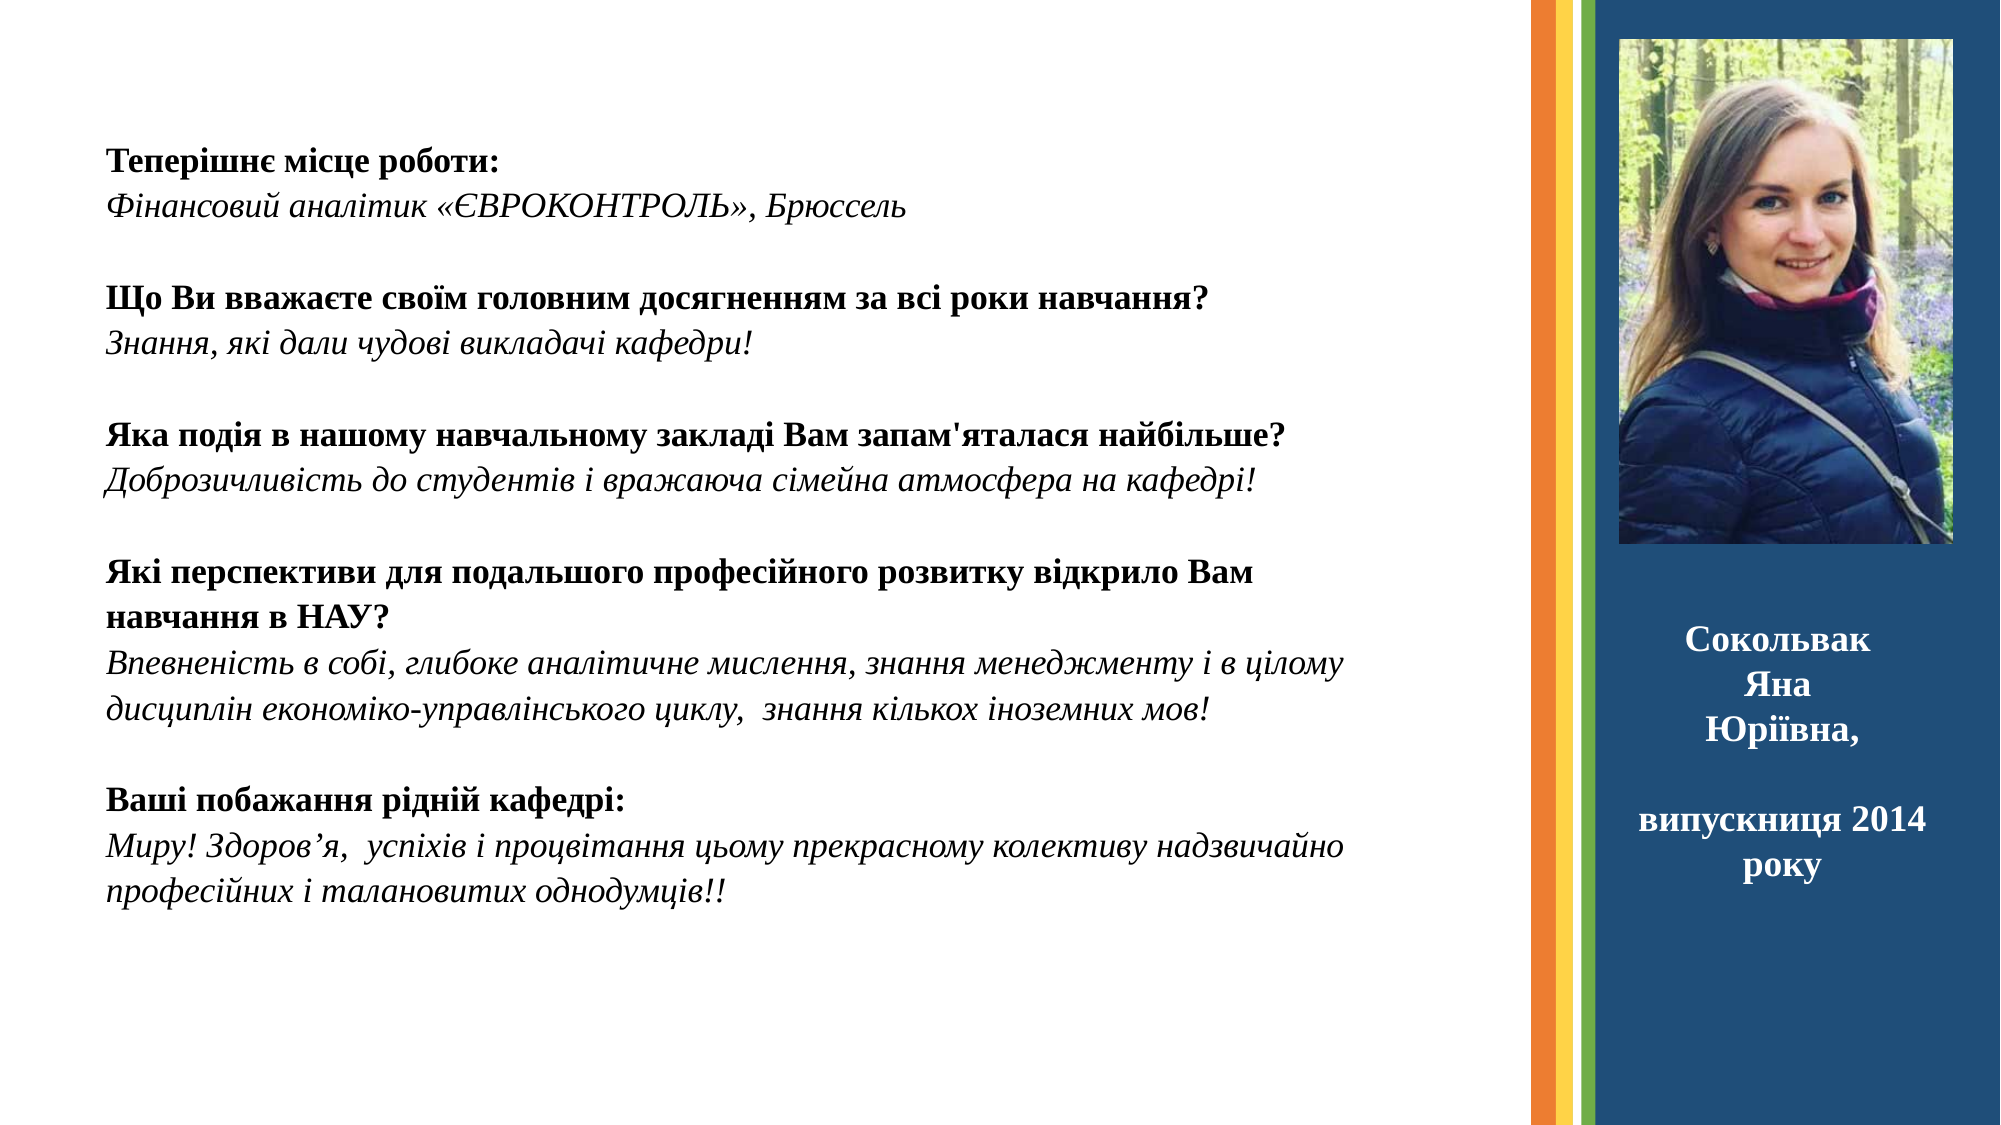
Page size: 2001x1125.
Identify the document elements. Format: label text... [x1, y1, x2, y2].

title Теперішнє місце роботи: Фінансовий аналітик «ЄВРОКОНТРОЛЬ», Брюссель Що Ви вважаєте своїм головним досягненням за всі роки навчання? Знання, які дали чудові викладачі кафедри! Яка подія в нашому навчальному закладі Вам запам'яталася найбільше? Доброзичливість до студентів і вражаюча сімейна атмосфера на кафедрі! Які перспективи для подальшого професійного розвитку відкрило Вам навчання в НАУ? Впевненість в собі, глибоке аналітичне мислення, знання менеджменту і в цілому дисциплін економіко-управлінського циклу, знання кількох іноземних мов! Ваші побажання рідній кафедрі: Миру! Здоров’я, успіхів і процвітання цьому прекрасному колективу надзвичайно професійних і талановитих однодумців!! [90, 125, 1429, 961]
picture [1619, 39, 1953, 544]
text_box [1531, 0, 2000, 1125]
